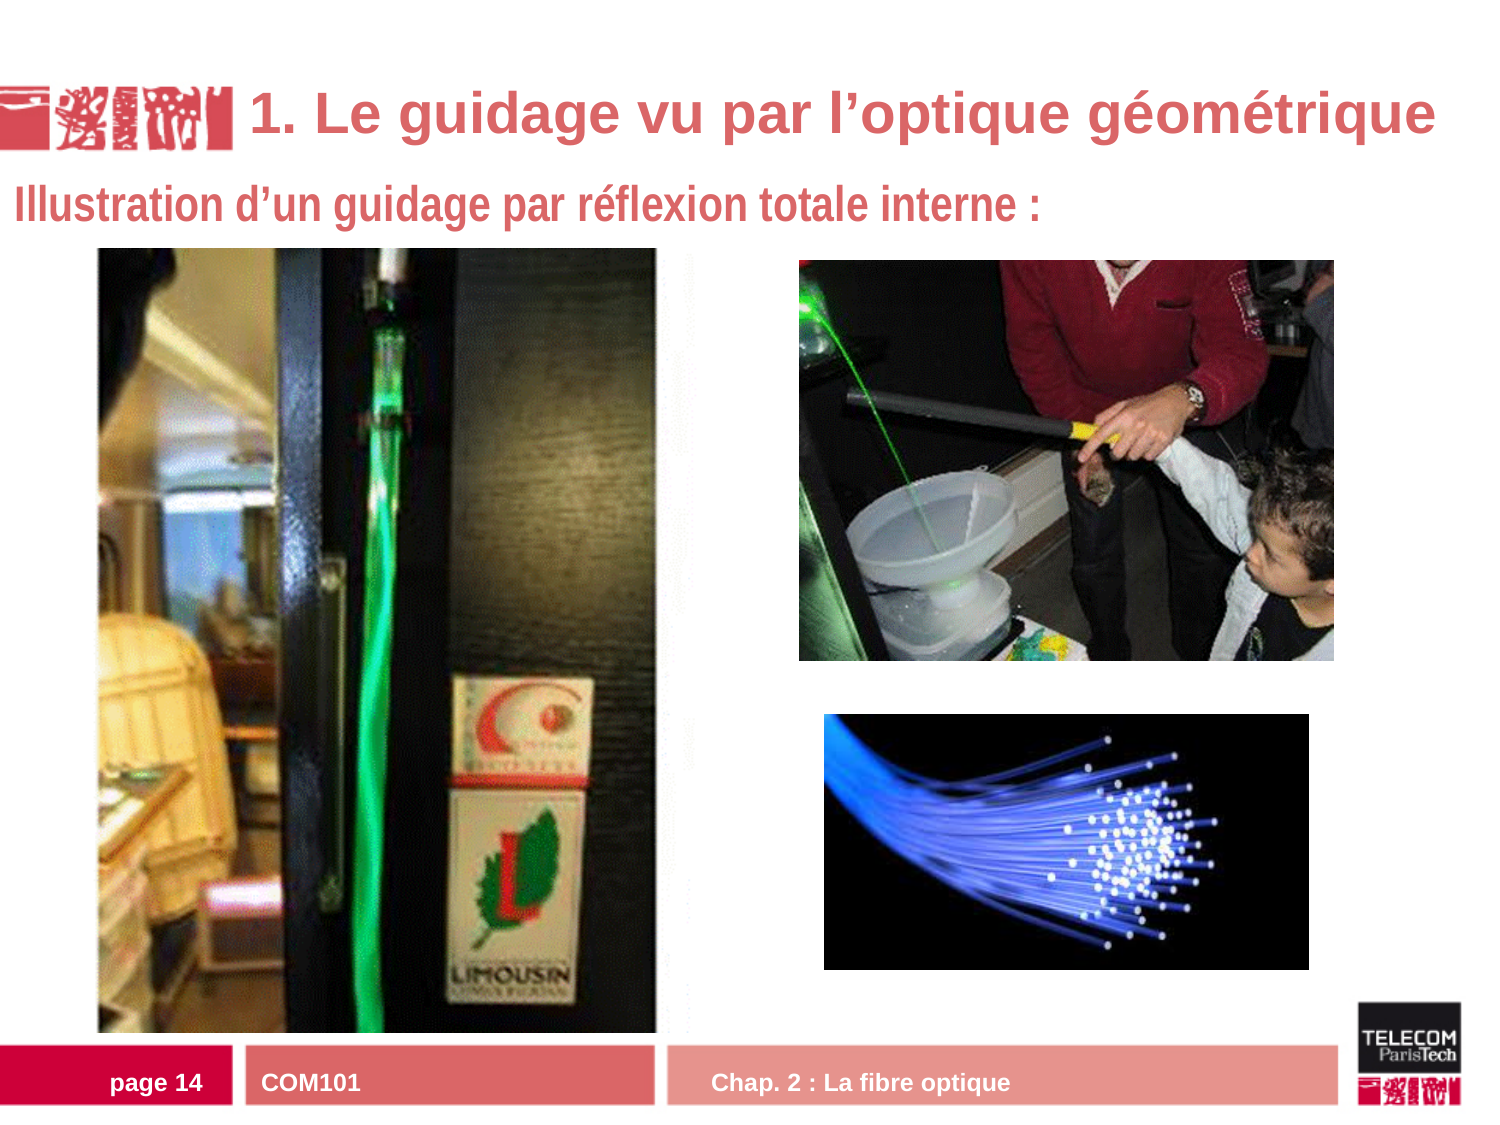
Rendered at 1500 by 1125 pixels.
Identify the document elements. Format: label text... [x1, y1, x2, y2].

slide_number page 13 [94, 1058, 232, 1107]
footer COM101 Chap. 2 : La fibre optique [260, 1058, 1338, 1103]
text_box Illustration d’un guidage par réflexion totale interne : [0, 164, 1266, 249]
picture [0, 0, 1500, 1125]
text_box 1. Le guidage vu par l’optique géométrique [234, 67, 1500, 152]
